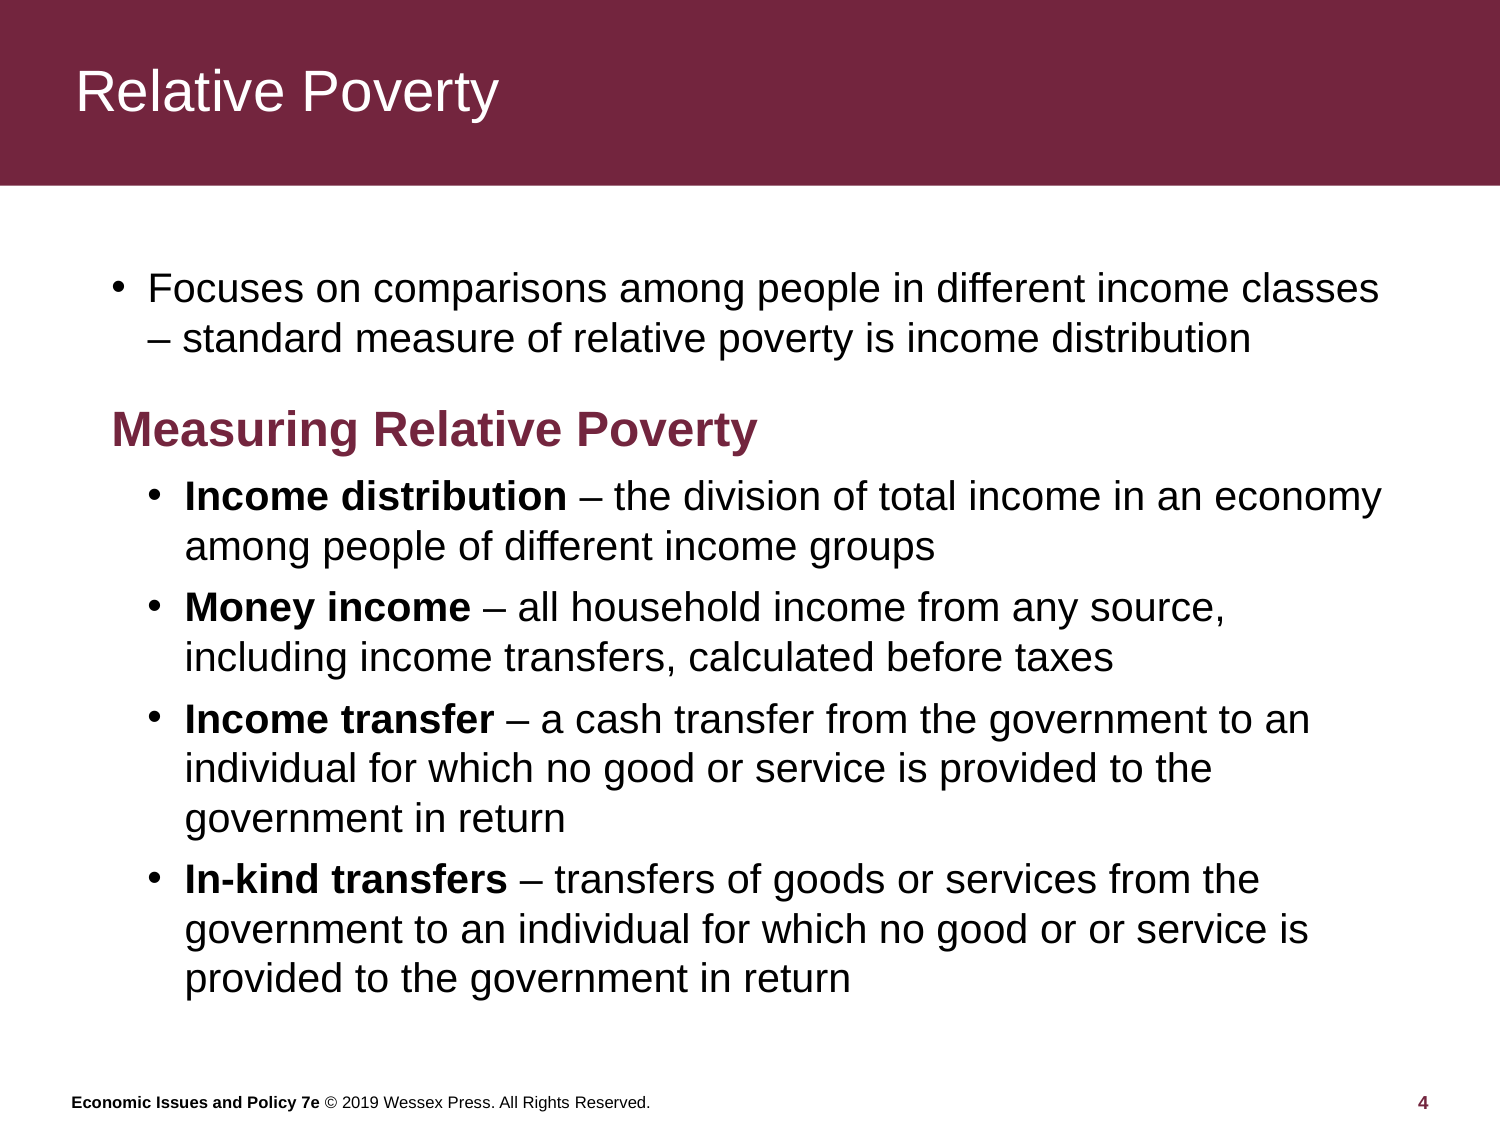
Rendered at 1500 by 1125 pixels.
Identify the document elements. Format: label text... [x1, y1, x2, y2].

list Focuses on comparisons among people in different income classes – standard measure of relative poverty is income distribution Measuring Relative Poverty Income distribution – the division of total income in an economy among people of different income groups Money income – all household income from any source, including income transfers, calculated before taxes Income transfer – a cash transfer from the government to an individual for which no good or service is provided to the government in return In-kind transfers – transfers of goods or services from the government to an individual for which no good or or service is provided to the government in return [109, 261, 1392, 1014]
title Relative Poverty [0, 0, 1500, 186]
